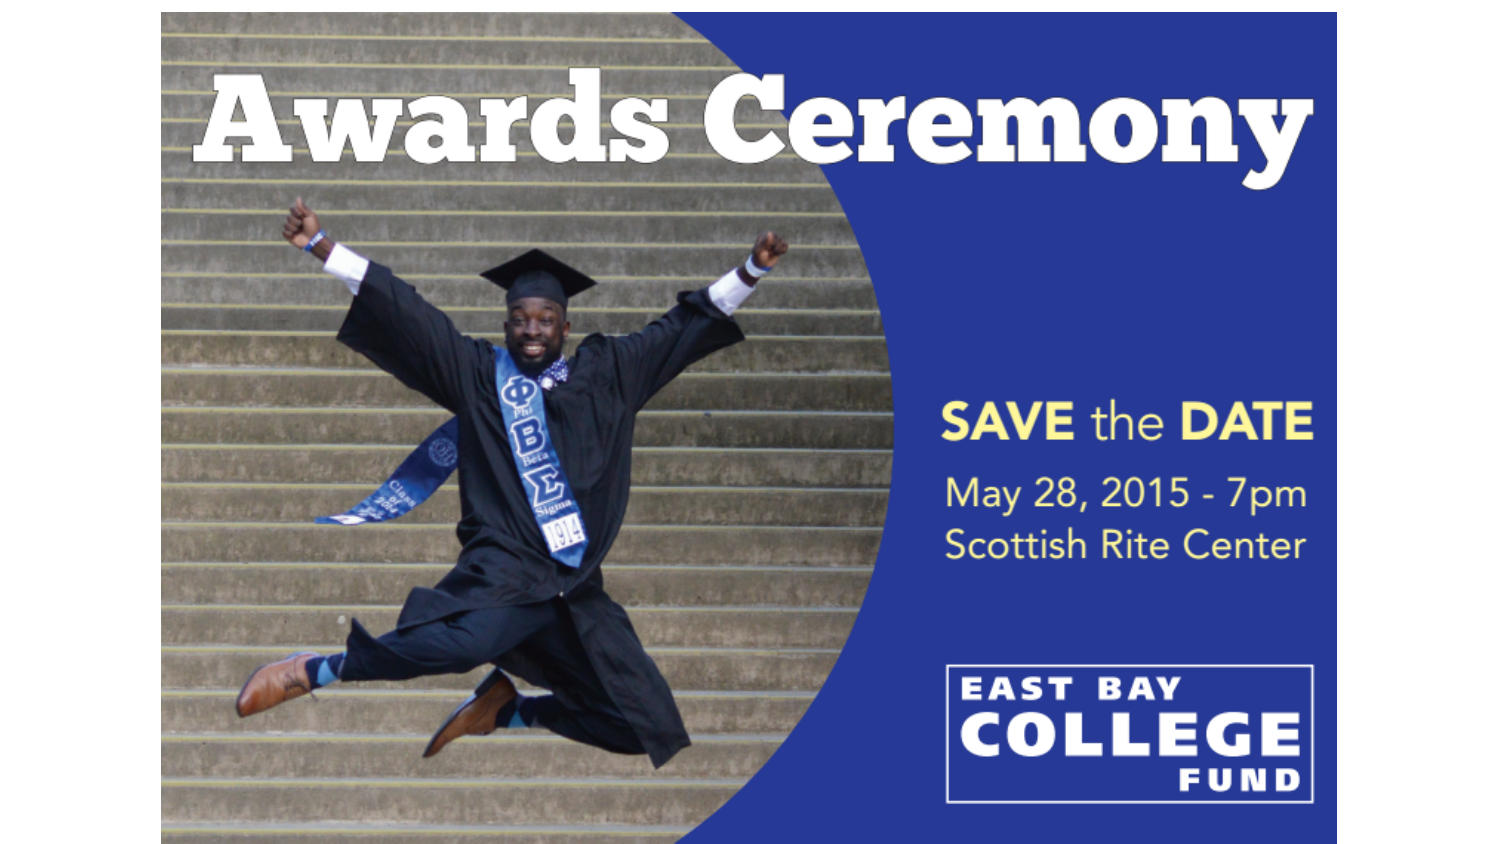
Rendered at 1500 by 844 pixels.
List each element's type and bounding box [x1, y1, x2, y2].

picture [160, 11, 1337, 844]
